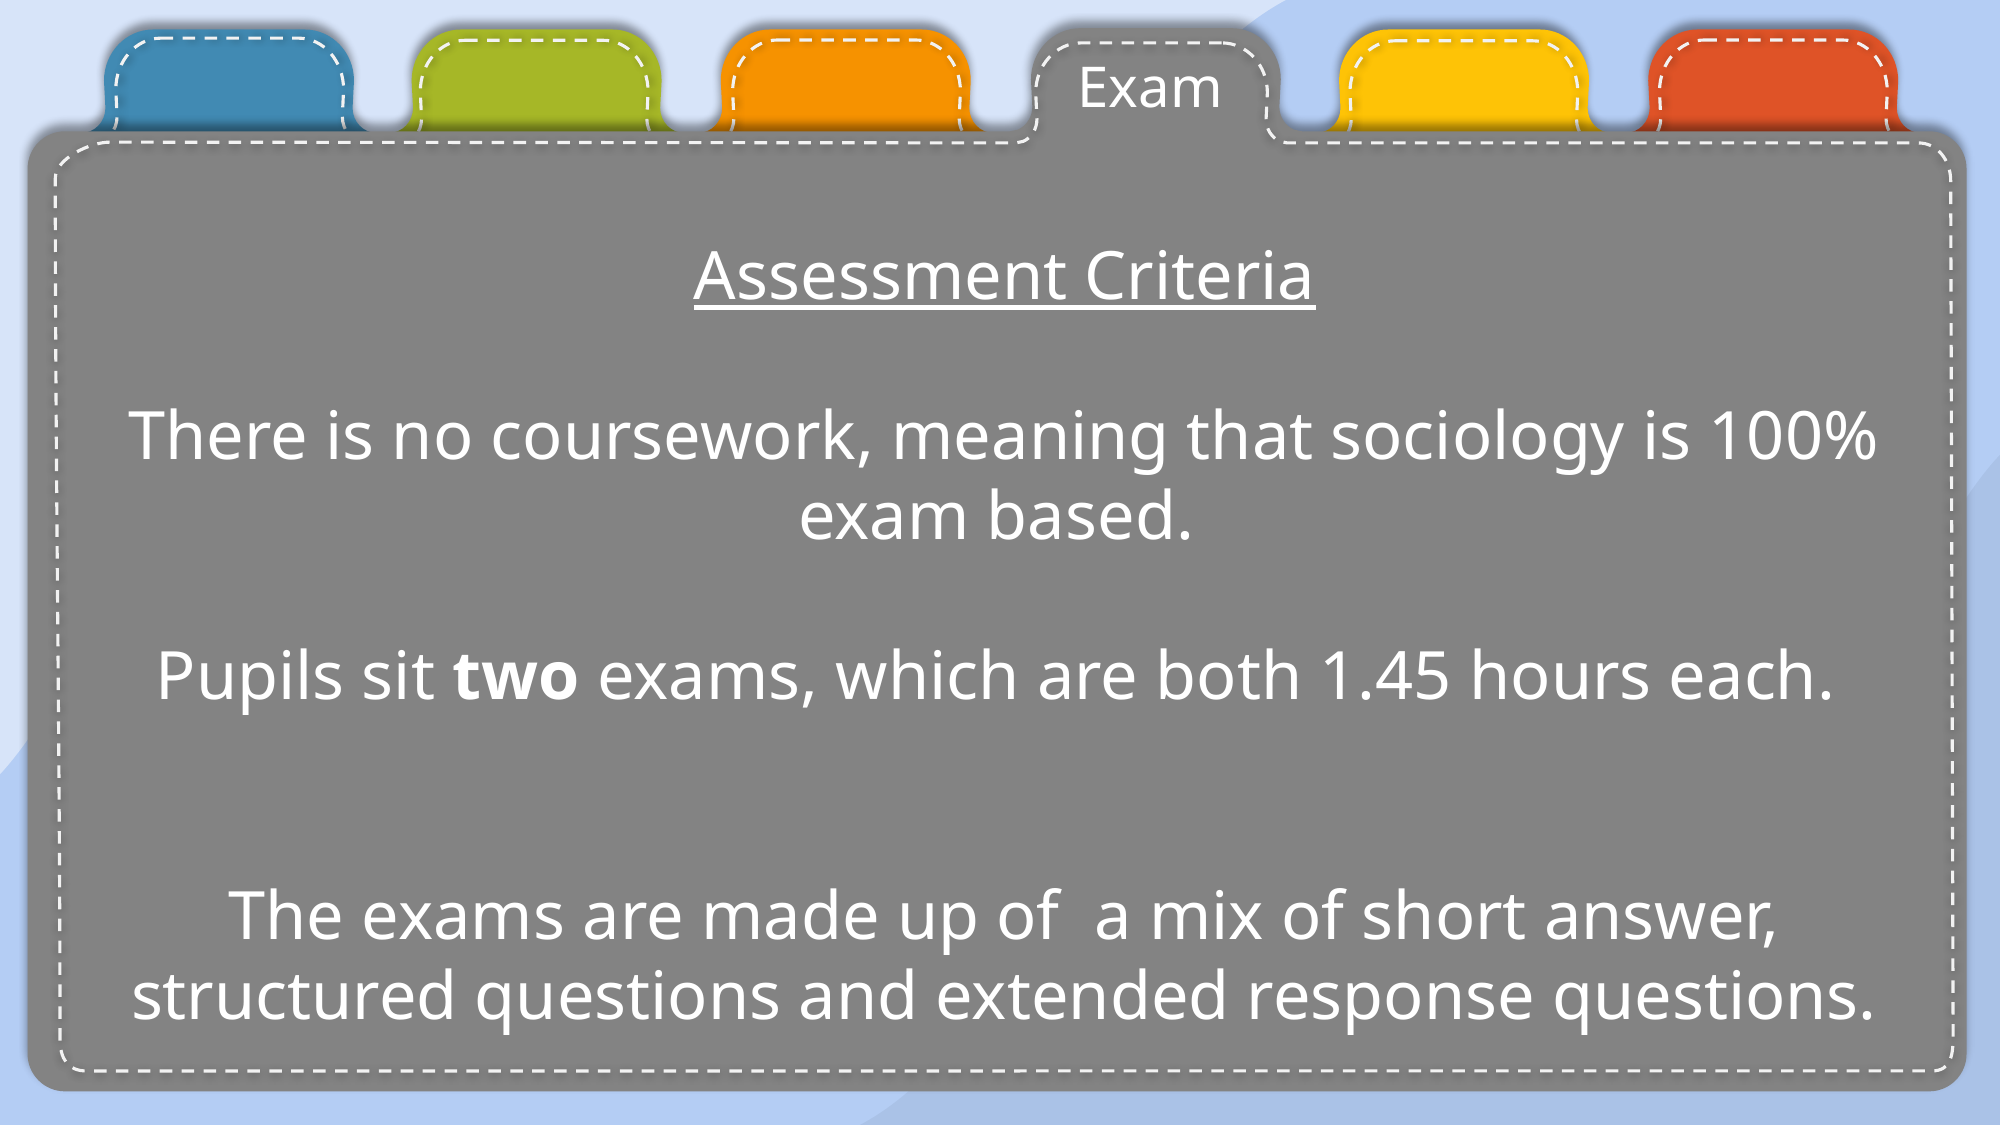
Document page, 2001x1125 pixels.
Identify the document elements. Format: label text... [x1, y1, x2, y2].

text_box Assessment Criteria There is no coursework, meaning that sociology is 100% exam based. Pupils sit two exams, which are both 1.45 hours each. The exams are made up of a mix of short answer, structured questions and extended response questions. [67, 225, 1943, 1125]
text_box Exam [1049, 47, 1251, 123]
